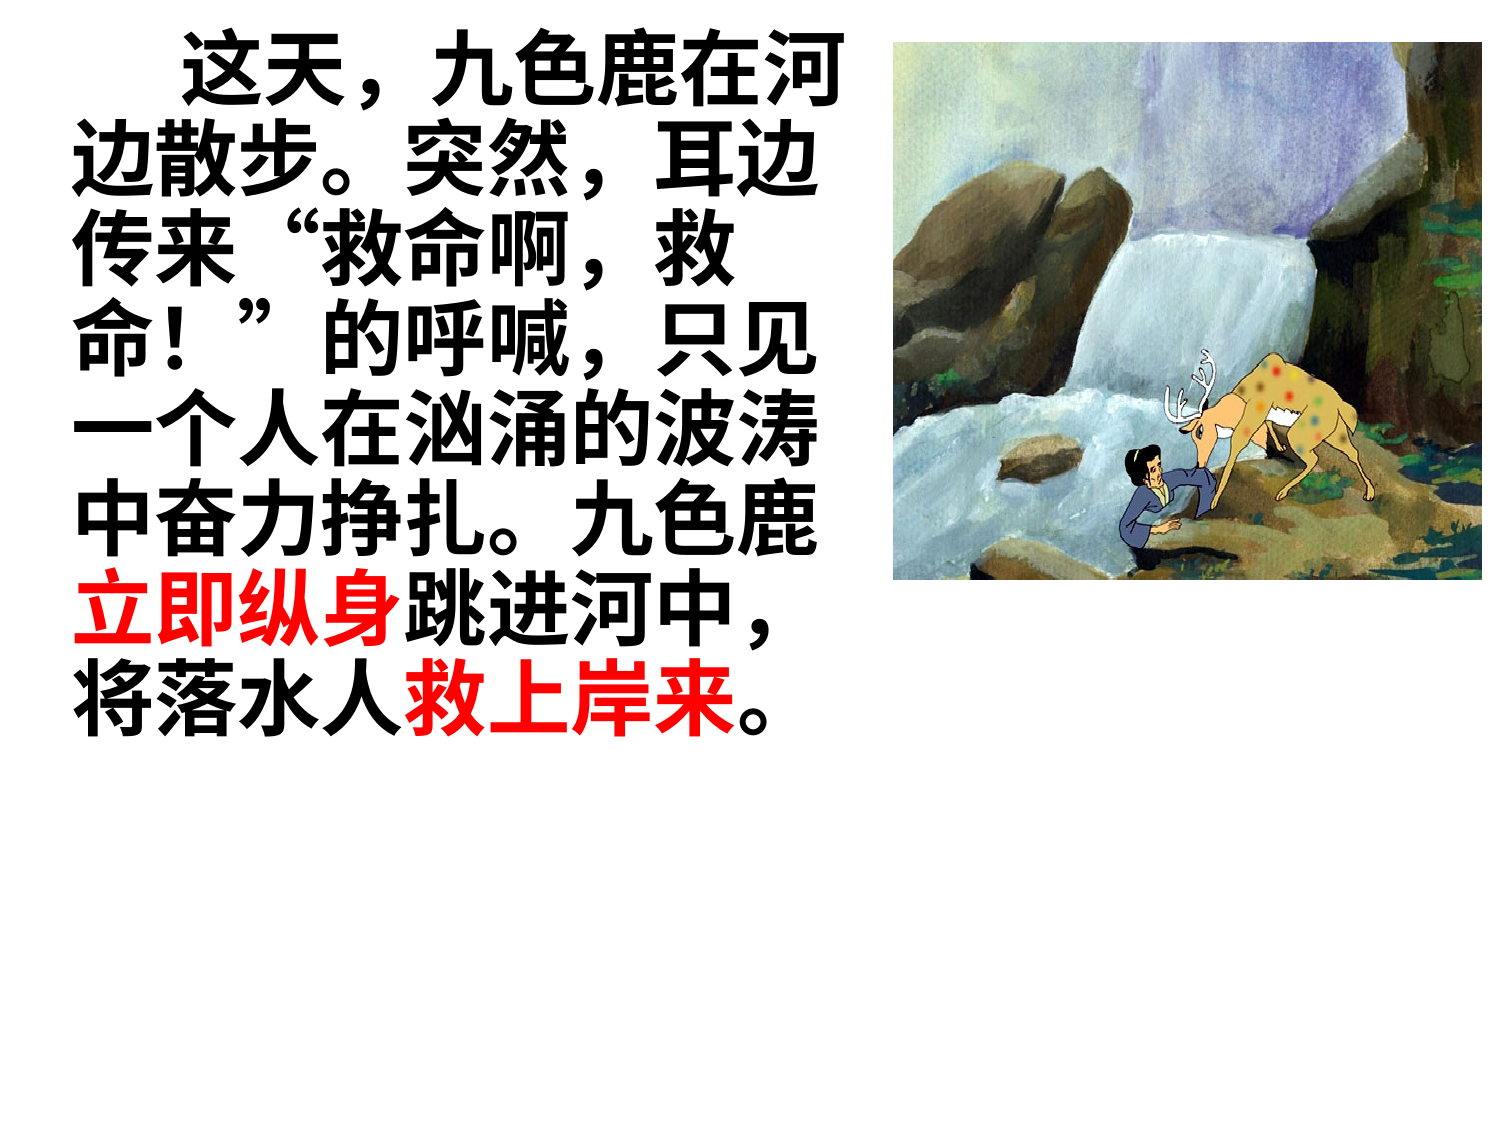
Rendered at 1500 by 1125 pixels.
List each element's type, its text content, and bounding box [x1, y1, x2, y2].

list 这天，九色鹿在河边散步。突然，耳边传来“救命啊，救命！”的呼喊，只见一个人在汹涌的波涛中奋力挣扎。九色鹿立即纵身跳进河中，将落水人救上岸来。 [0, 20, 908, 731]
picture [893, 42, 1482, 580]
